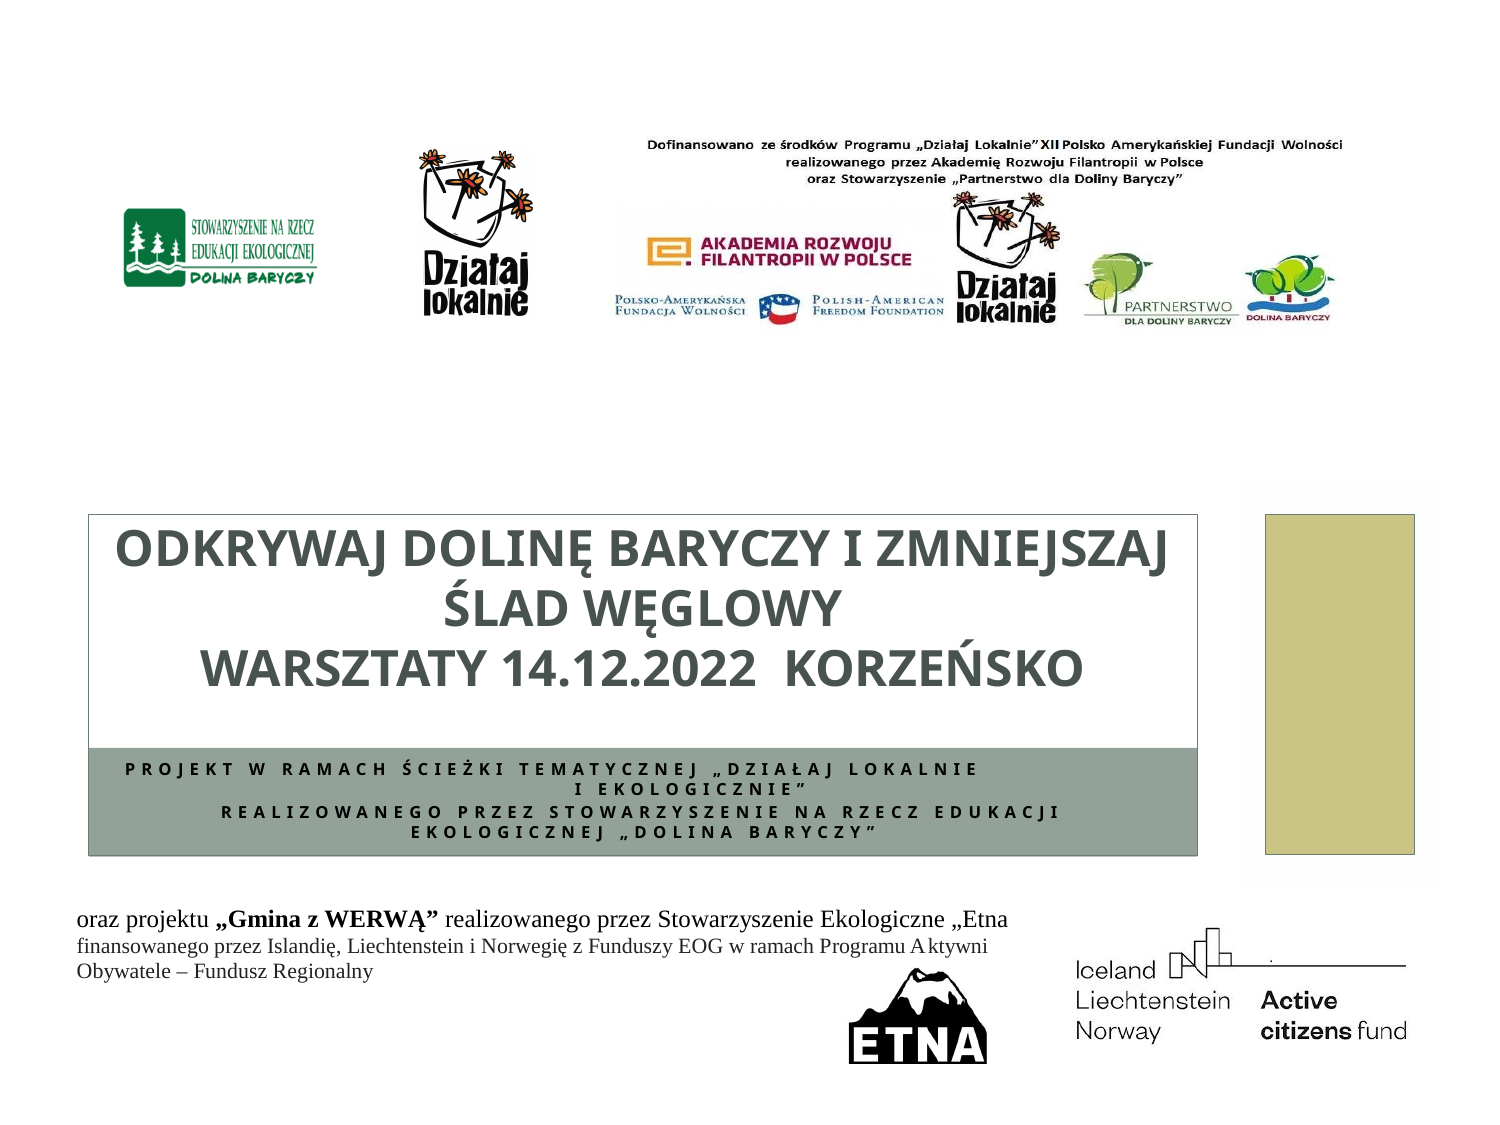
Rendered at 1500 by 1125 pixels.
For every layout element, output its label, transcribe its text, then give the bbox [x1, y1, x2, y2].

picture [14, 16, 1485, 1110]
text_box Projekt w ramach ścieżki tematycznej „działaj lokalnie i ekologicznie” Realizowanego przez Stowarzyszenie na rzecz edukacji ekologicznej „Dolina baryczy” [105, 751, 1181, 858]
text_box Odkrywaj dolinę baryczy i zmniejszaj ślad węglowy warsztaty 14.12.2022 korzeńsko [99, 529, 1187, 705]
